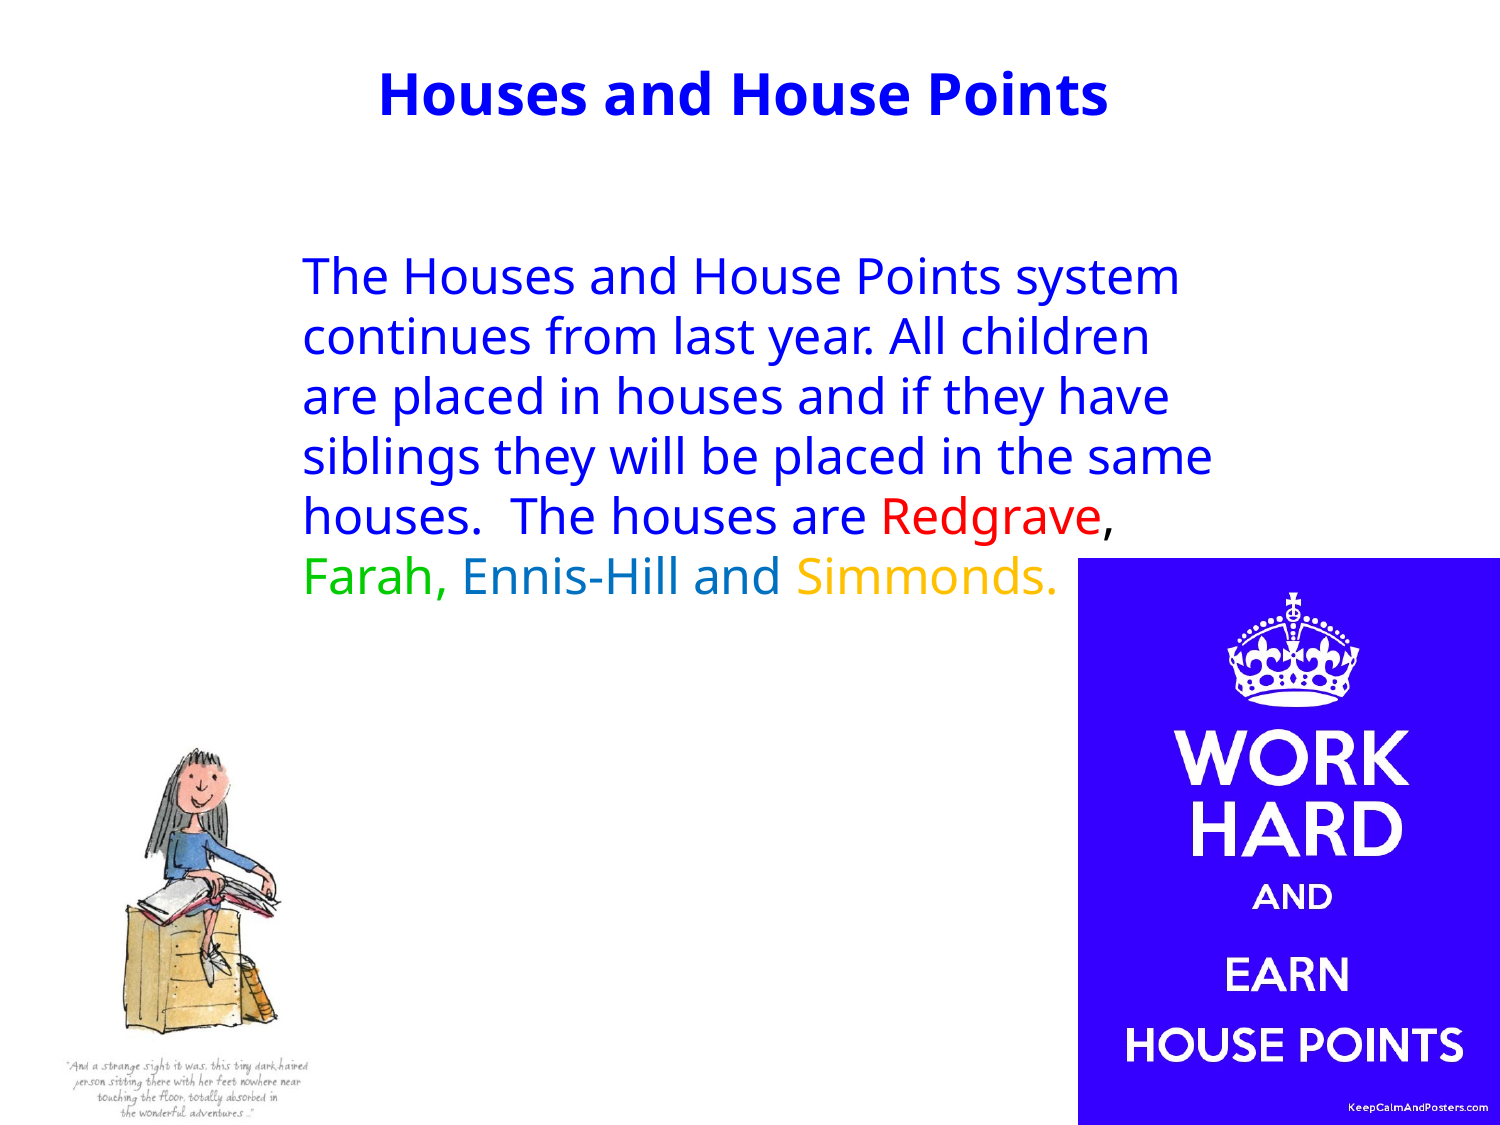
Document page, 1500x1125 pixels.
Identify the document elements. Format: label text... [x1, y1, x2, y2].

text_box Houses and House Points [137, 50, 1350, 135]
picture [0, 737, 388, 1125]
picture [1078, 557, 1500, 1125]
text_box The Houses and House Points system continues from last year. All children are placed in houses and if they have siblings they will be placed in the same houses. The houses are Redgrave, Farah, Ennis-Hill and Simmonds. [287, 237, 1238, 613]
